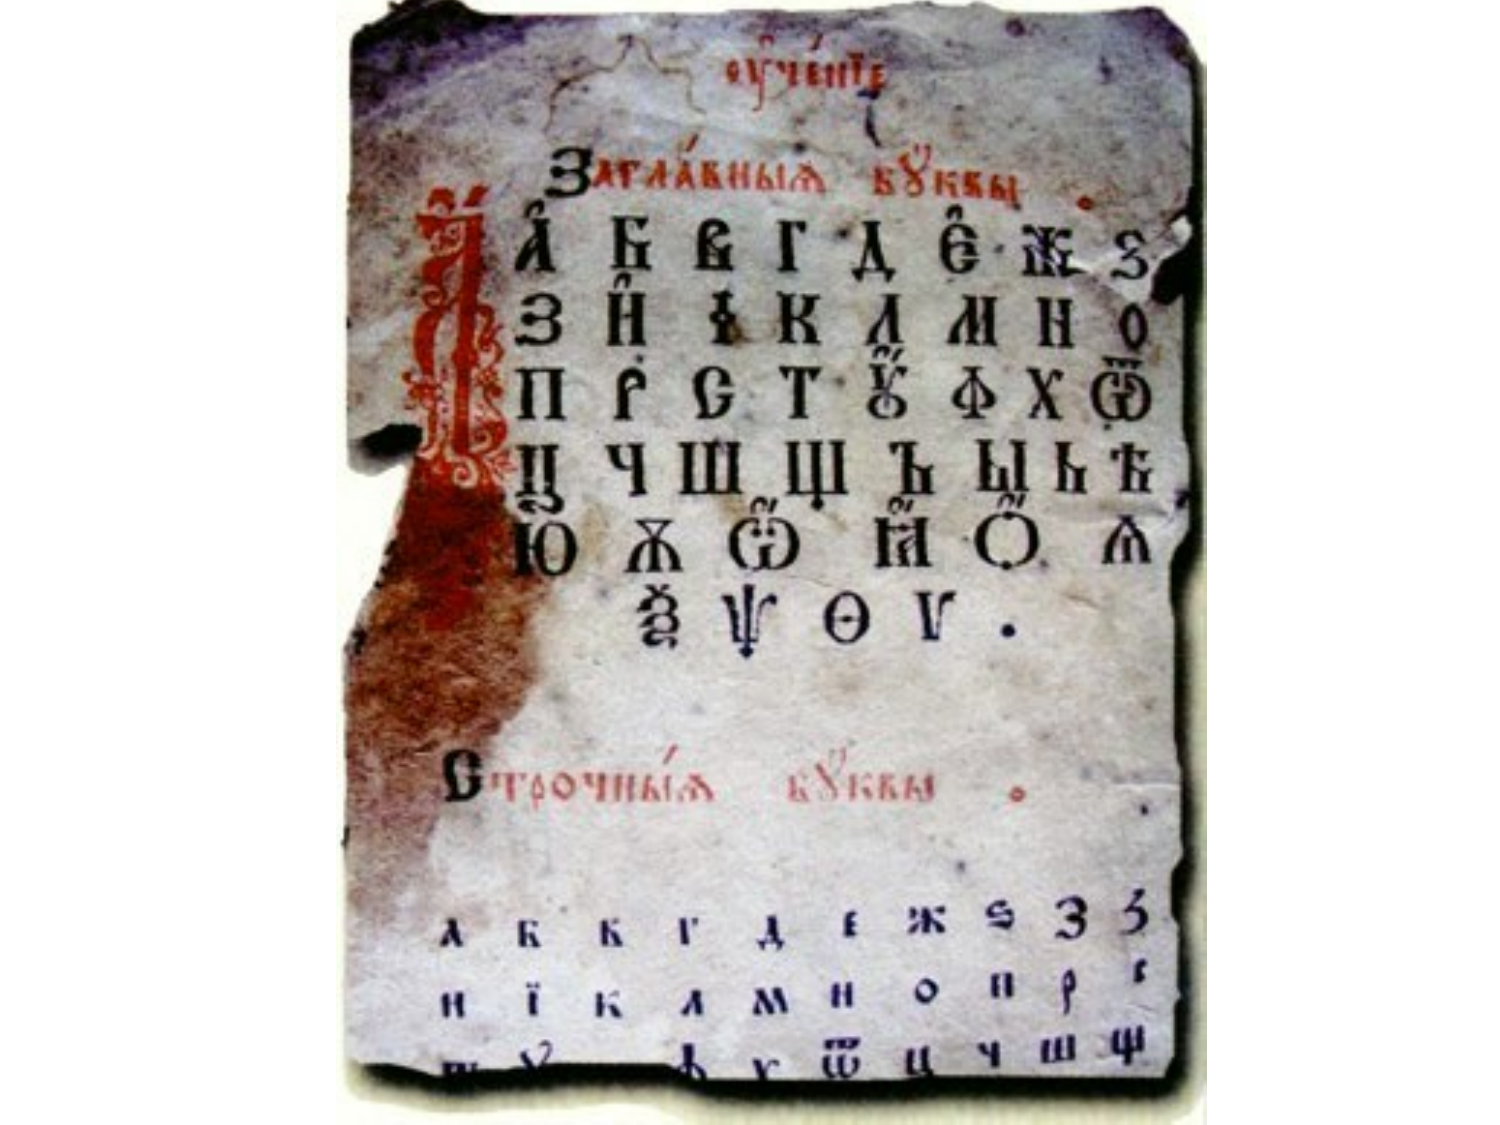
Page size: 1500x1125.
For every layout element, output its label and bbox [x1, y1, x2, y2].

picture [336, 0, 1207, 1125]
